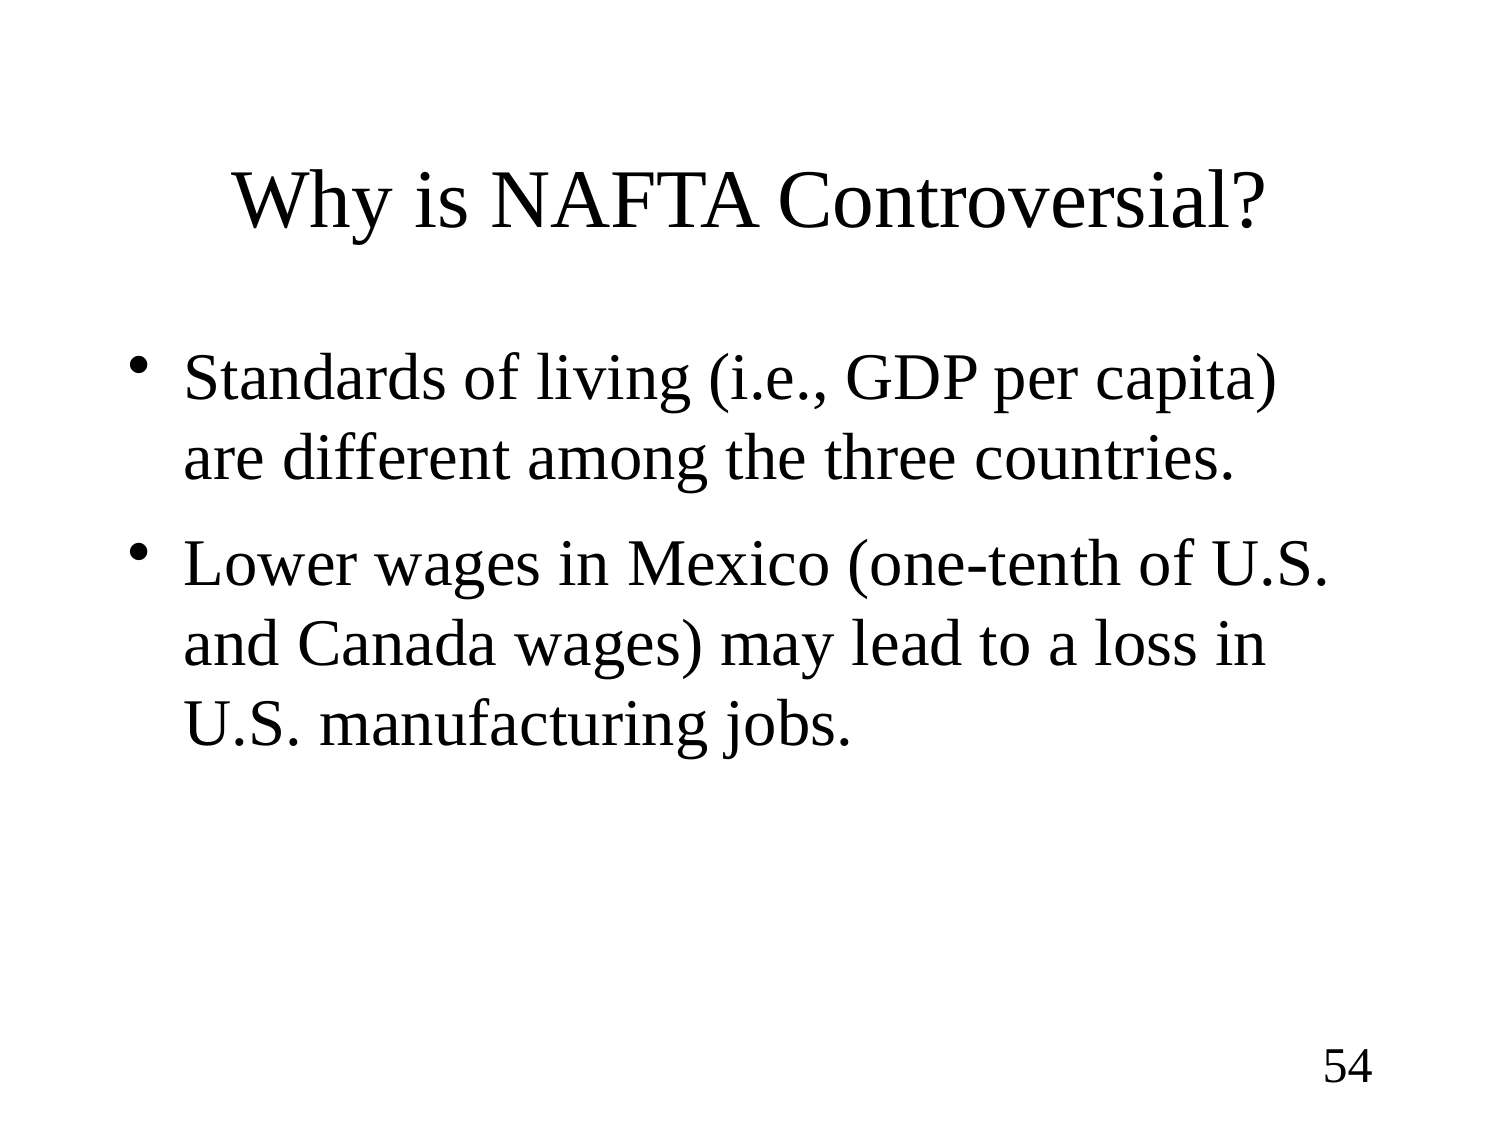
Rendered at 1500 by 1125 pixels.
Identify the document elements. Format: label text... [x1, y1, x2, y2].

title Why is NAFTA Controversial? [112, 99, 1388, 288]
text_box 54 [1074, 1024, 1388, 1100]
list Standards of living (i.e., GDP per capita) are different among the three countries. Lower wages in Mexico (one-tenth of U.S. and Canada wages) may lead to a loss in U.S. manufacturing jobs. [112, 324, 1388, 1000]
